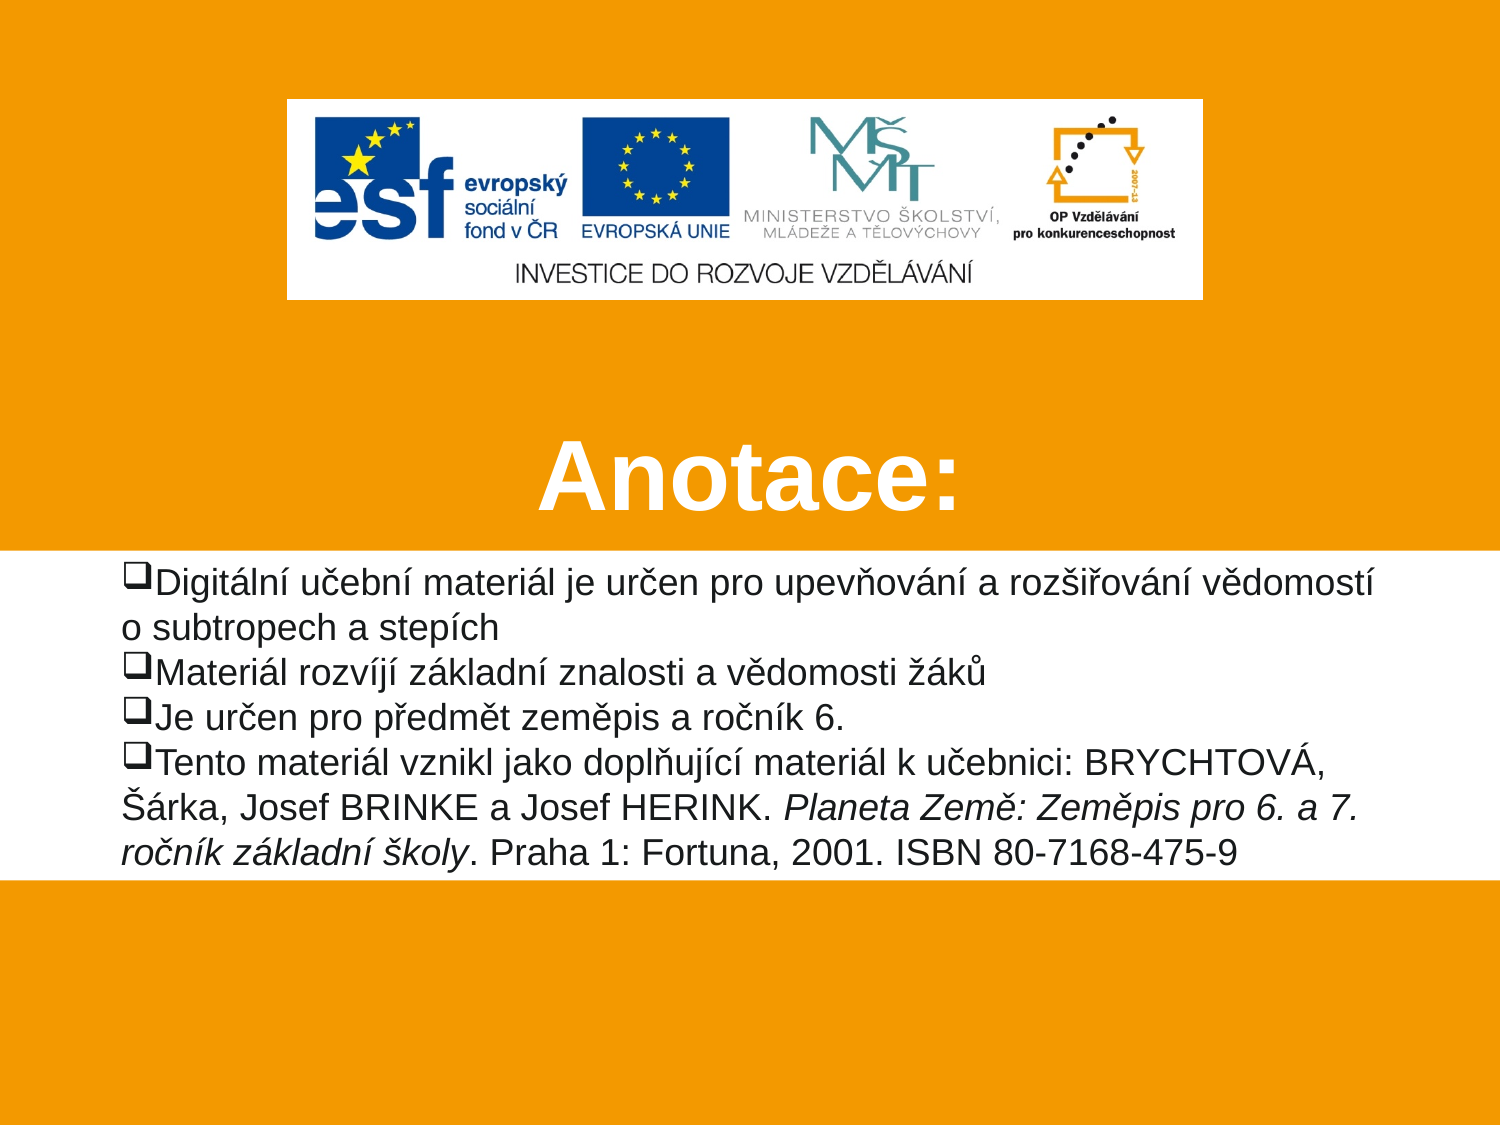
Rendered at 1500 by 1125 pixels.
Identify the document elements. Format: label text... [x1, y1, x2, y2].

title Anotace: [112, 349, 1388, 550]
text_box Digitální učební materiál je určen pro upevňování a rozšiřování vědomostí o subtropech a stepích Materiál rozvíjí základní znalosti a vědomosti žáků Je určen pro předmět zeměpis a ročník 6. Tento materiál vznikl jako doplňující materiál k učebnici: BRYCHTOVÁ, Šárka, Josef BRINKE a Josef HERINK. Planeta Země: Zeměpis pro 6. a 7. ročník základní školy. Praha 1: Fortuna, 2001. ISBN 80-7168-475-9 [0, 550, 1500, 881]
picture [287, 99, 1203, 300]
